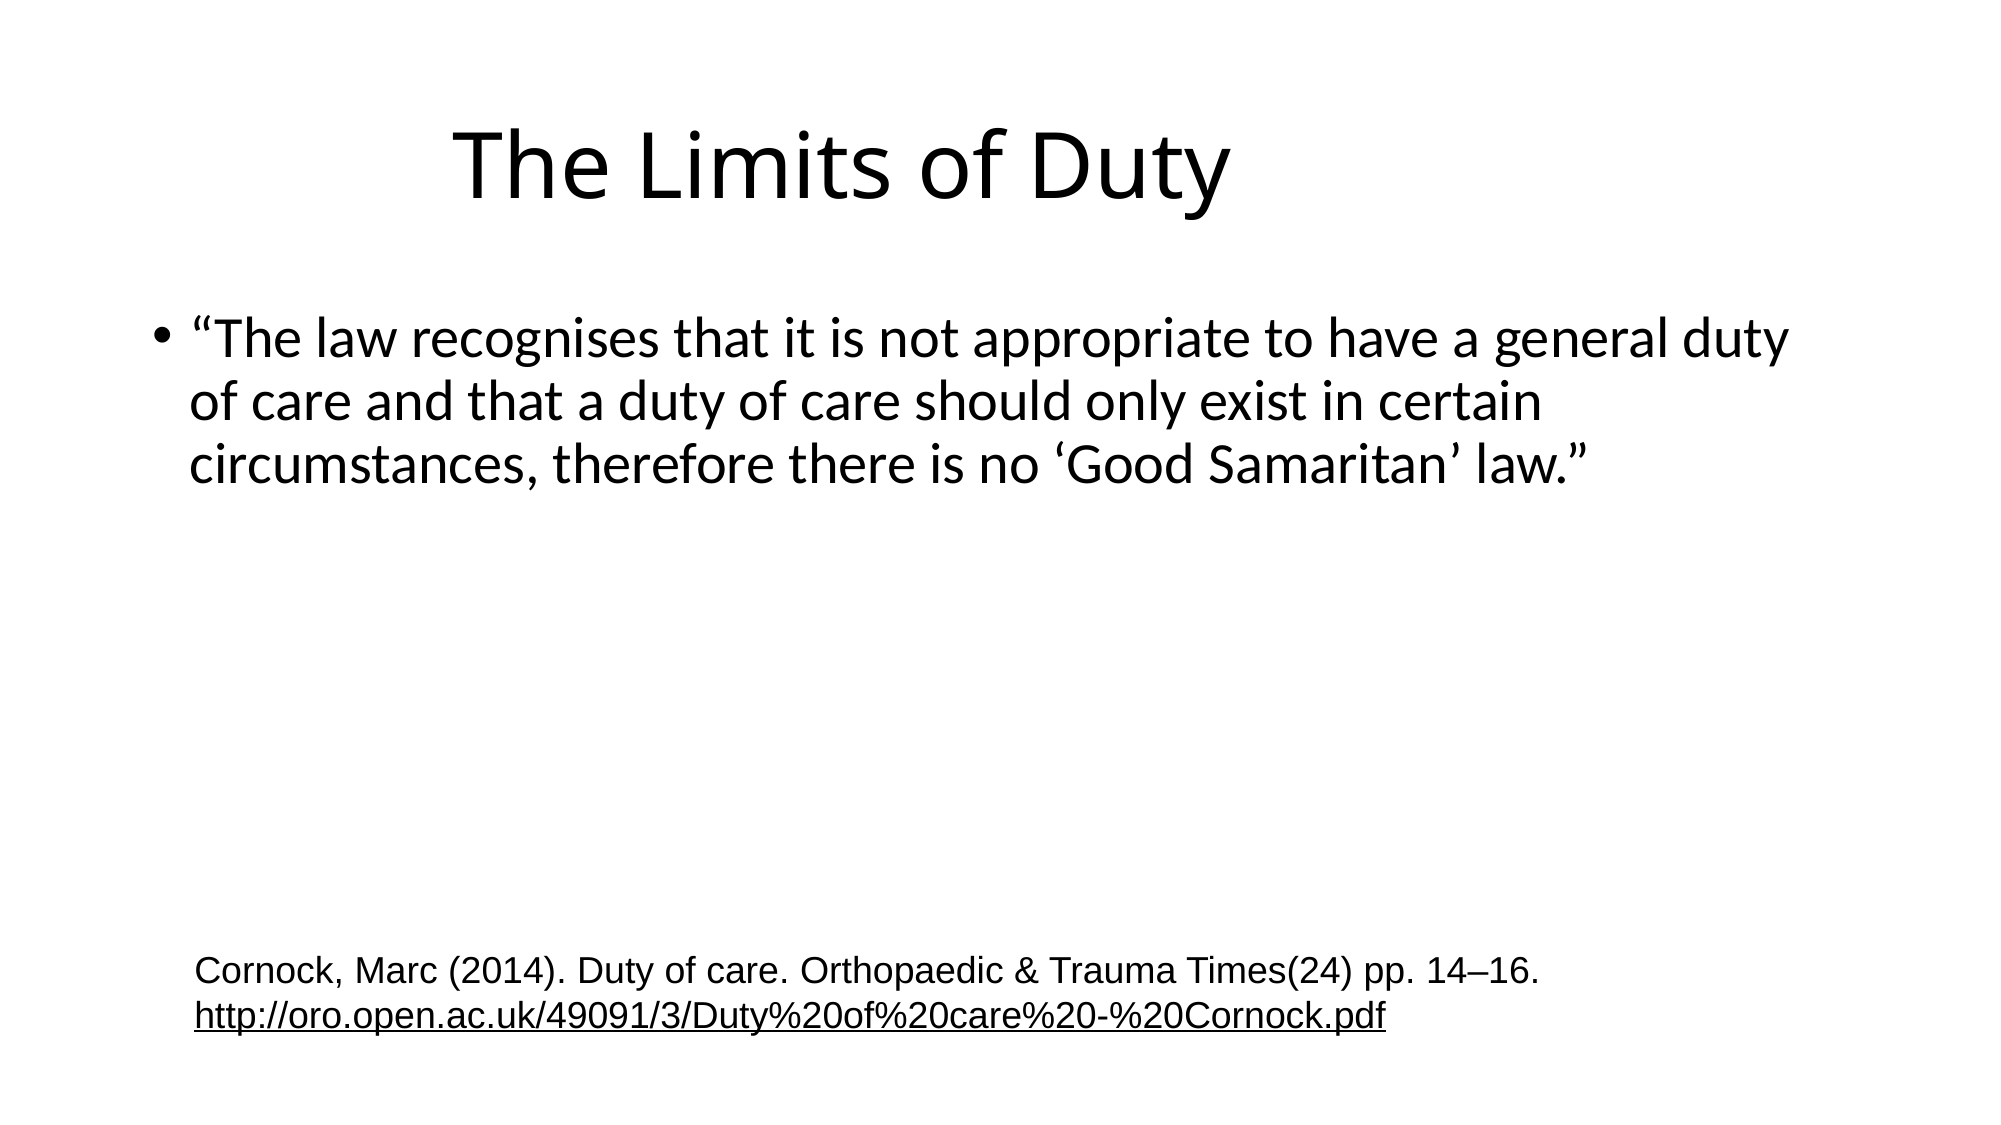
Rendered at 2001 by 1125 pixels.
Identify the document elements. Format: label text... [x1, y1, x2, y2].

list “The law recognises that it is not appropriate to have a general duty of care and that a duty of care should only exist in certain circumstances, therefore there is no ‘Good Samaritan’ law.” [137, 299, 1863, 1014]
text_box Cornock, Marc (2014). Duty of care. Orthopaedic & Trauma Times(24) pp. 14–16. http://oro.open.ac.uk/49091/3/Duty%20of%20care%20-%20Cornock.pdf [179, 938, 1807, 1044]
title The Limits of Duty [137, 59, 1863, 278]
